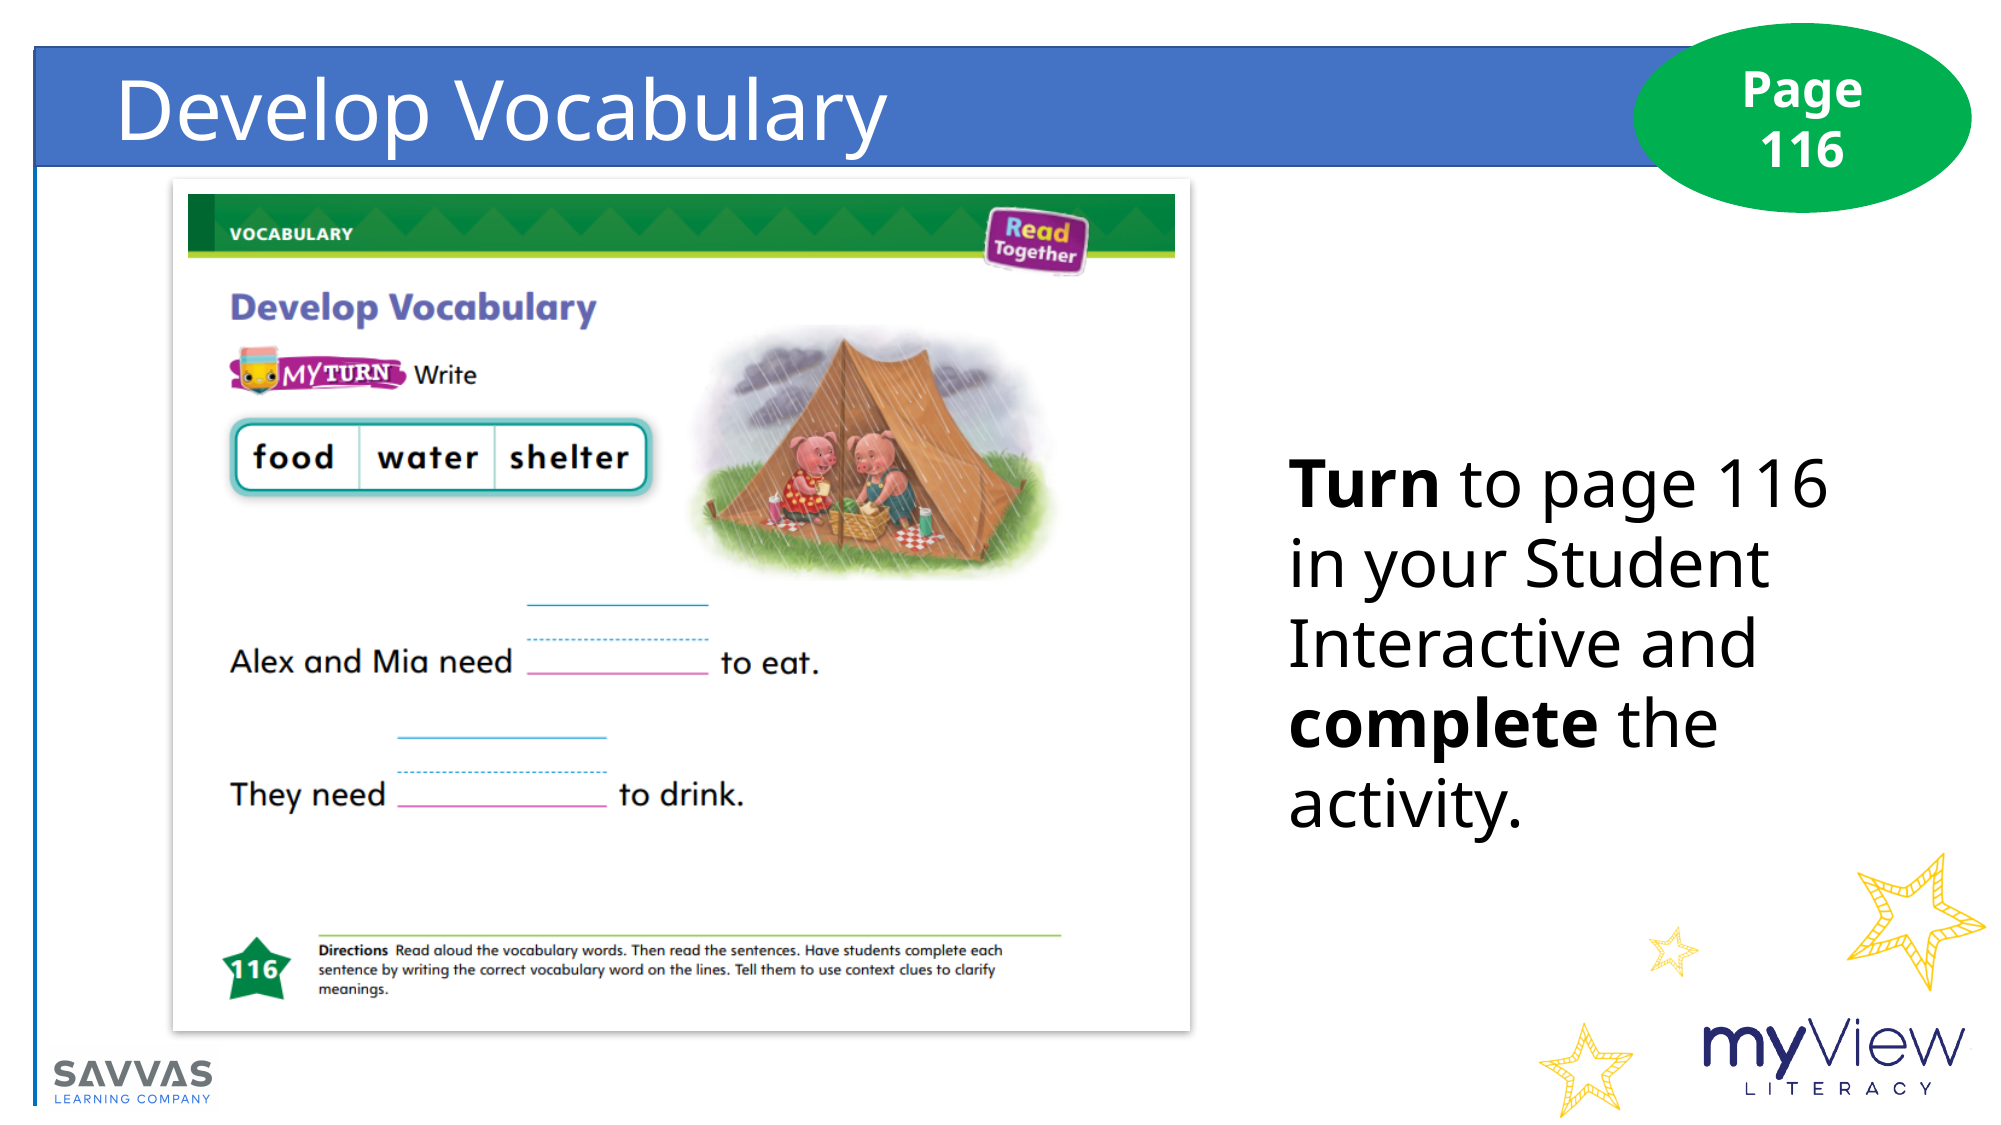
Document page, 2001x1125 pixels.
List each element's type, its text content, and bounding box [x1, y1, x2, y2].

text_box Develop Vocabulary [34, 46, 1690, 167]
picture [187, 193, 1176, 1017]
picture [1509, 814, 2000, 1125]
text_box Turn to page 116 in your Student Interactive and complete the activity. [1273, 433, 1913, 849]
picture [48, 1043, 220, 1113]
text_box Page 116 [1633, 23, 1972, 213]
